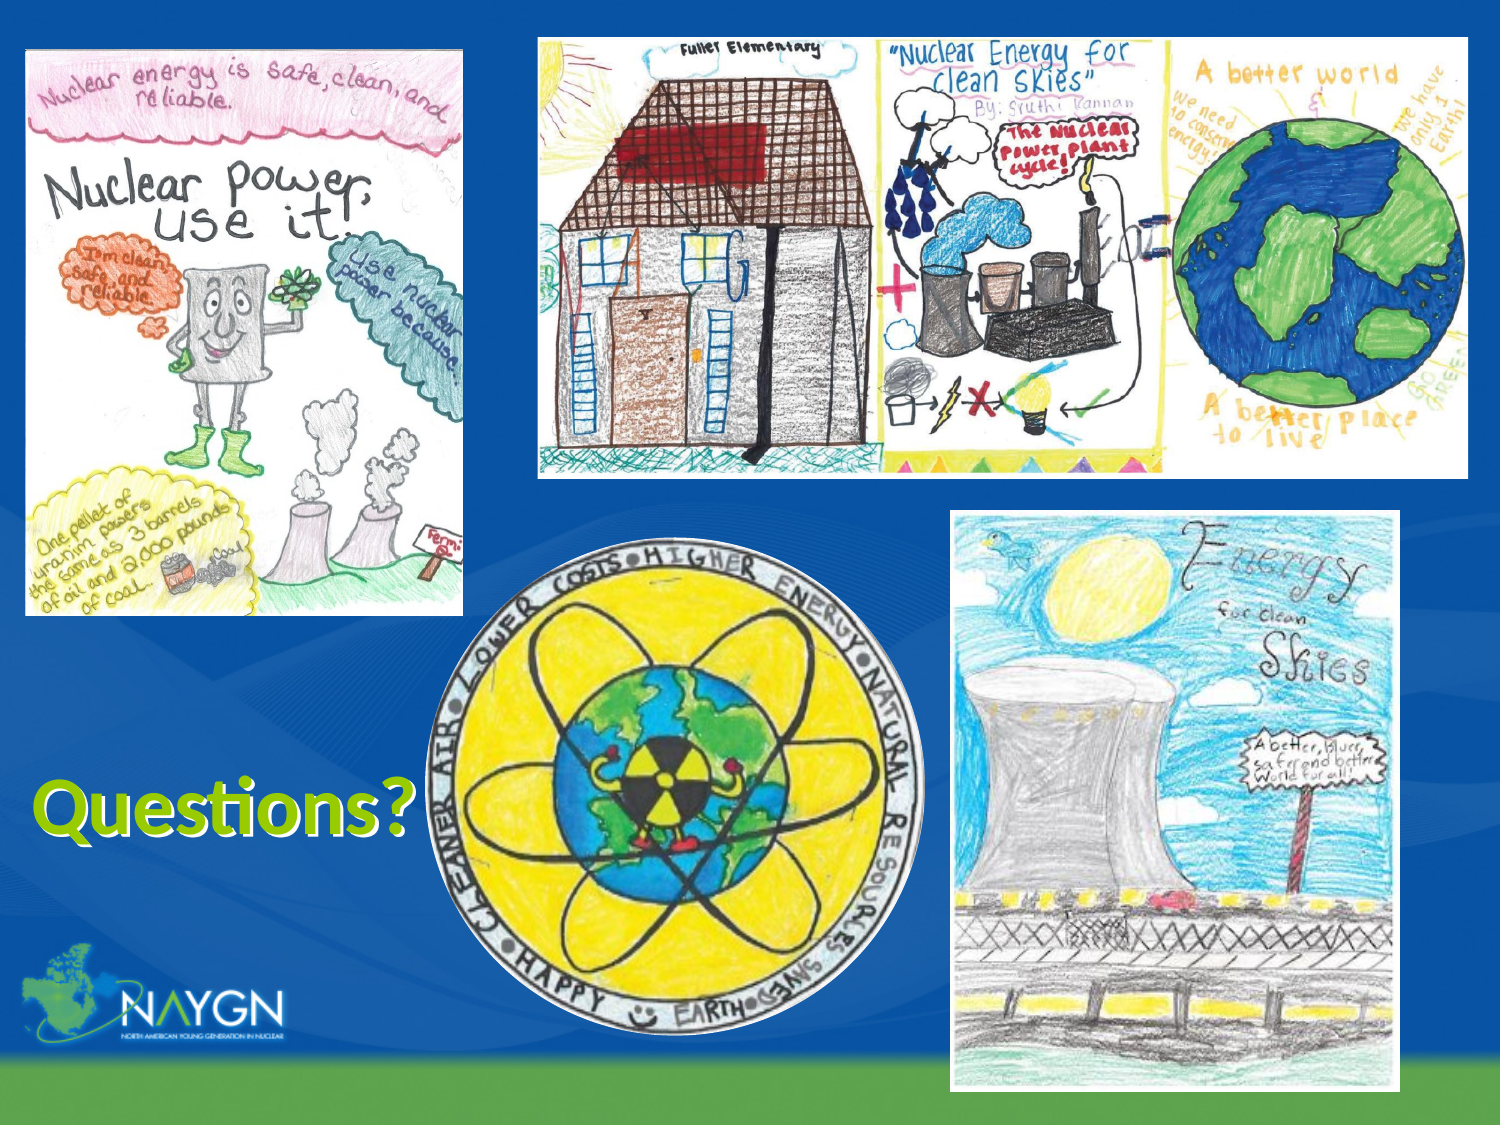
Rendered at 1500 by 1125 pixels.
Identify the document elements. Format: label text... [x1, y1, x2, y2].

title Questions? [5, 707, 419, 895]
picture [0, 0, 1500, 1125]
